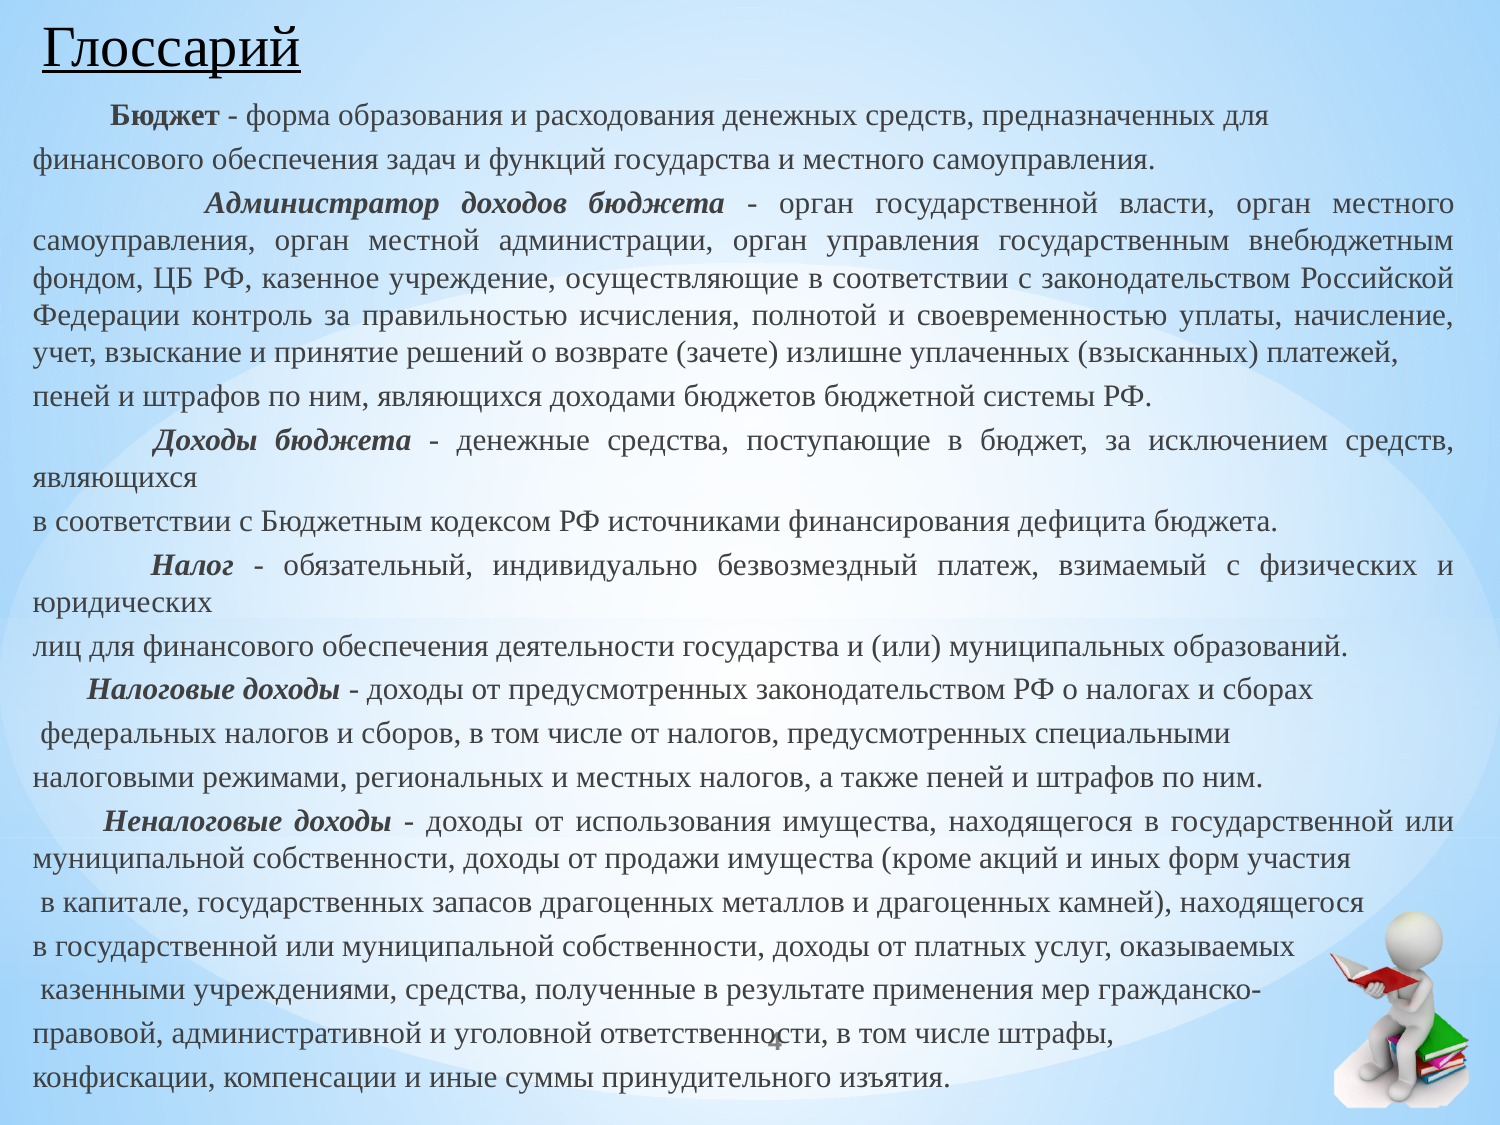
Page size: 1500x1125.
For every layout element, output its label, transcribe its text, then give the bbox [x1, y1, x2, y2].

text_box Глоссарий [5, 1, 316, 86]
picture [1257, 822, 1500, 1111]
list Бюджет - форма образования и расходования денежных средств, предназначенных для финансового обеспечения задач и функций государства и местного самоуправления. Администратор доходов бюджета - орган государственной власти, орган местного самоуправления, орган местной администрации, орган управления государственным внебюджетным фондом, ЦБ РФ, казенное учреждение, осуществляющие в соответствии с законодательством Российской Федерации контроль за правильностью исчисления, полнотой и своевременностью уплаты, начисление, учет, взыскание и принятие решений о возврате (зачете) излишне уплаченных (взысканных) платежей, пеней и штрафов по ним, являющихся доходами бюджетов бюджетной системы РФ. Доходы бюджета - денежные средства, поступающие в бюджет, за исключением средств, являющихся в соответствии с Бюджетным кодексом РФ источниками финансирования дефицита бюджета. Налог - обязательный, индивидуально безвозмездный платеж, взимаемый с физических и юридических лиц для финансового обеспечения деятельности государства и (или) муниципальных образований. Налоговые доходы - доходы от предусмотренных законодательством РФ о налогах и сборах федеральных налогов и сборов, в том числе от налогов, предусмотренных специальными налоговыми режимами, региональных и местных налогов, а также пеней и штрафов по ним. Неналоговые доходы - доходы от использования имущества, находящегося в государственной или муниципальной собственности, доходы от продажи имущества (кроме акций и иных форм участия в капитале, государственных запасов драгоценных металлов и драгоценных камней), находящегося в государственной или муниципальной собственности, доходы от платных услуг, оказываемых казенными учреждениями, средства, полученные в результате применения мер гражданско- правовой, административной и уголовной ответственности, в том числе штрафы, конфискации, компенсации и иные суммы принудительного изъятия. [17, 87, 1471, 1077]
